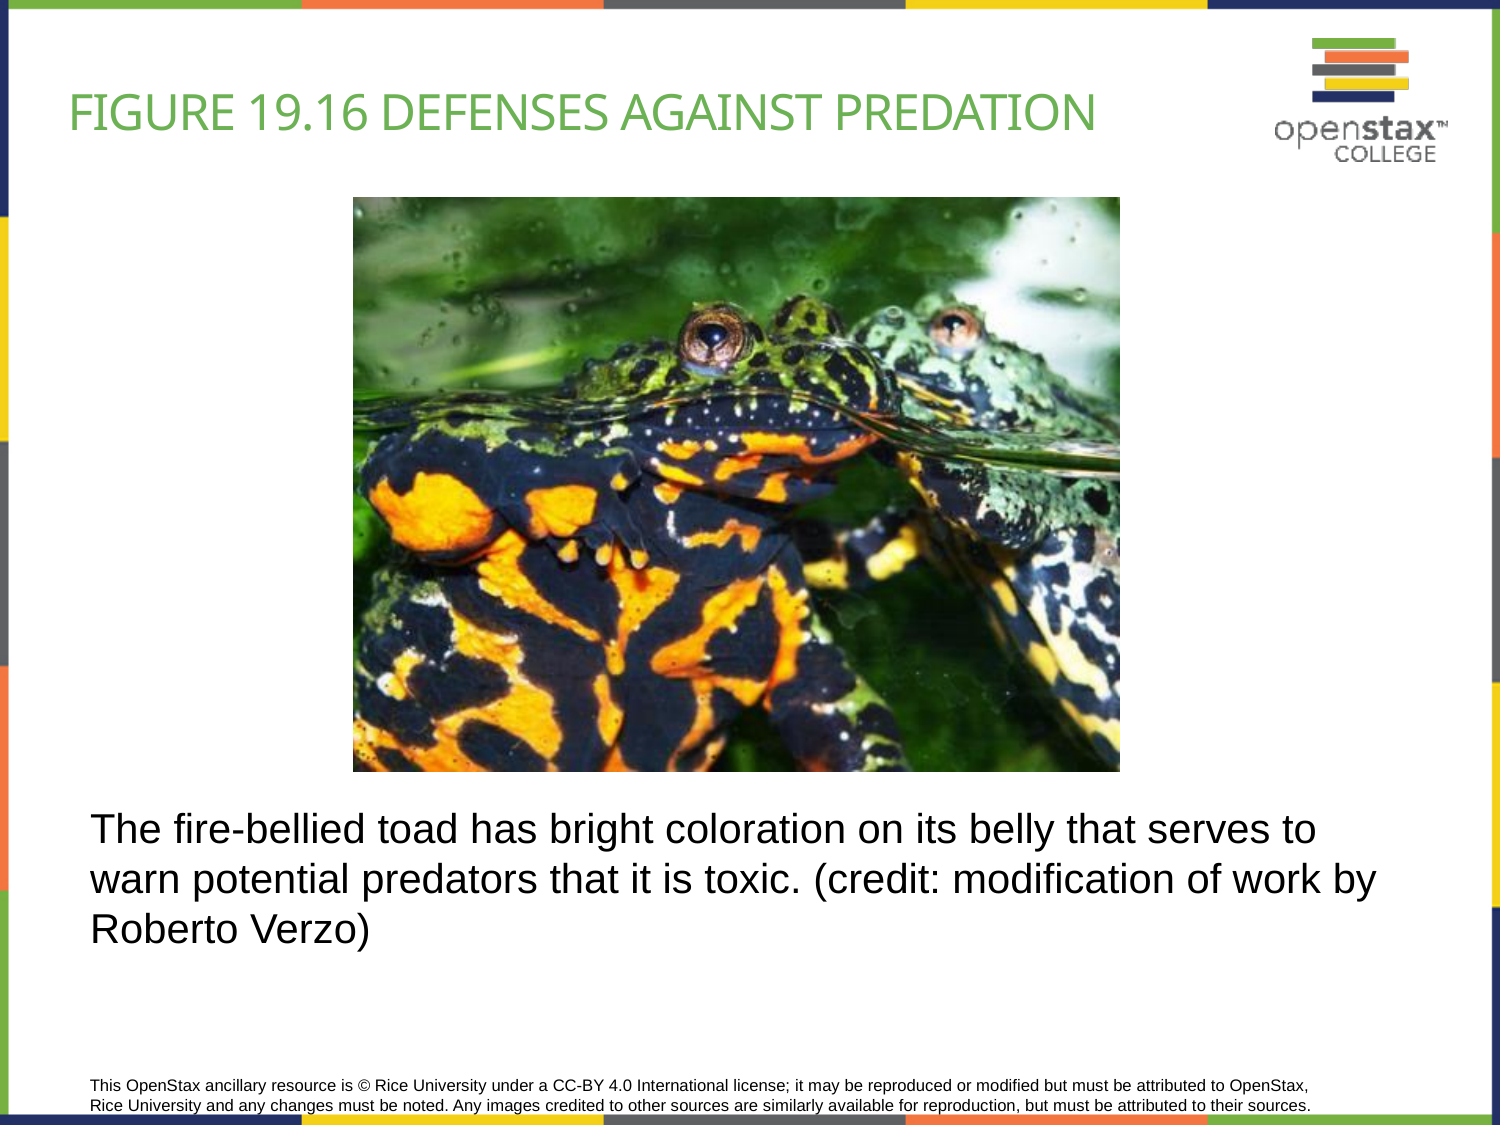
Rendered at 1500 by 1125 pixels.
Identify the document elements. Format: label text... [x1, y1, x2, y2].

text_box This OpenStax ancillary resource is © Rice University under a CC-BY 4.0 International license; it may be reproduced or modified but must be attributed to OpenStax, Rice University and any changes must be noted. Any images credited to other sources are similarly available for reproduction, but must be attributed to their sources. [75, 1067, 1336, 1114]
list The fire-bellied toad has bright coloration on its belly that serves to warn potential predators that it is toxic. (credit: modification of work by Roberto Verzo) [75, 794, 1398, 986]
picture [0, 0, 1500, 1125]
title Figure 19.16 defenses against predation [52, 39, 1273, 148]
